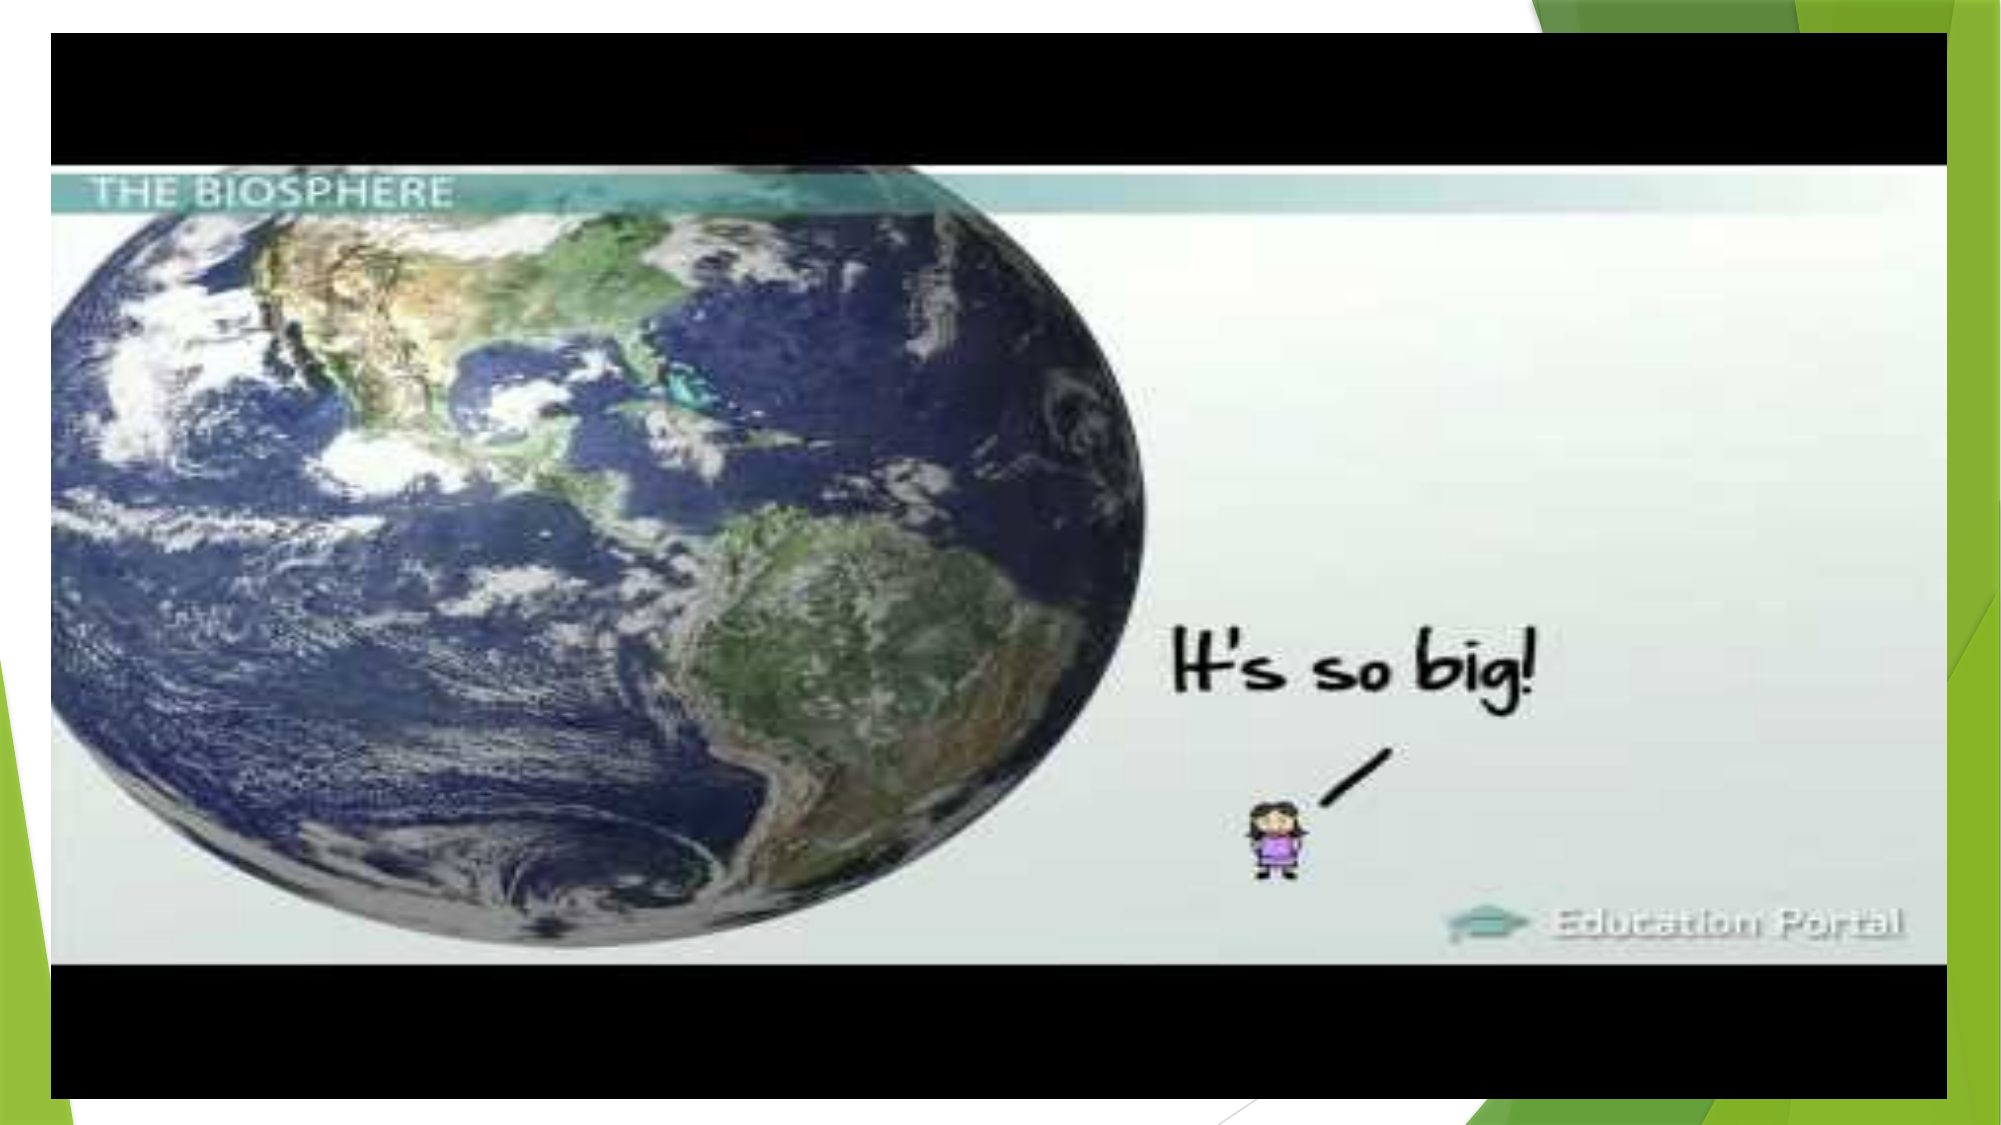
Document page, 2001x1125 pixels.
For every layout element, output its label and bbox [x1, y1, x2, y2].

list [49, 32, 1949, 1101]
